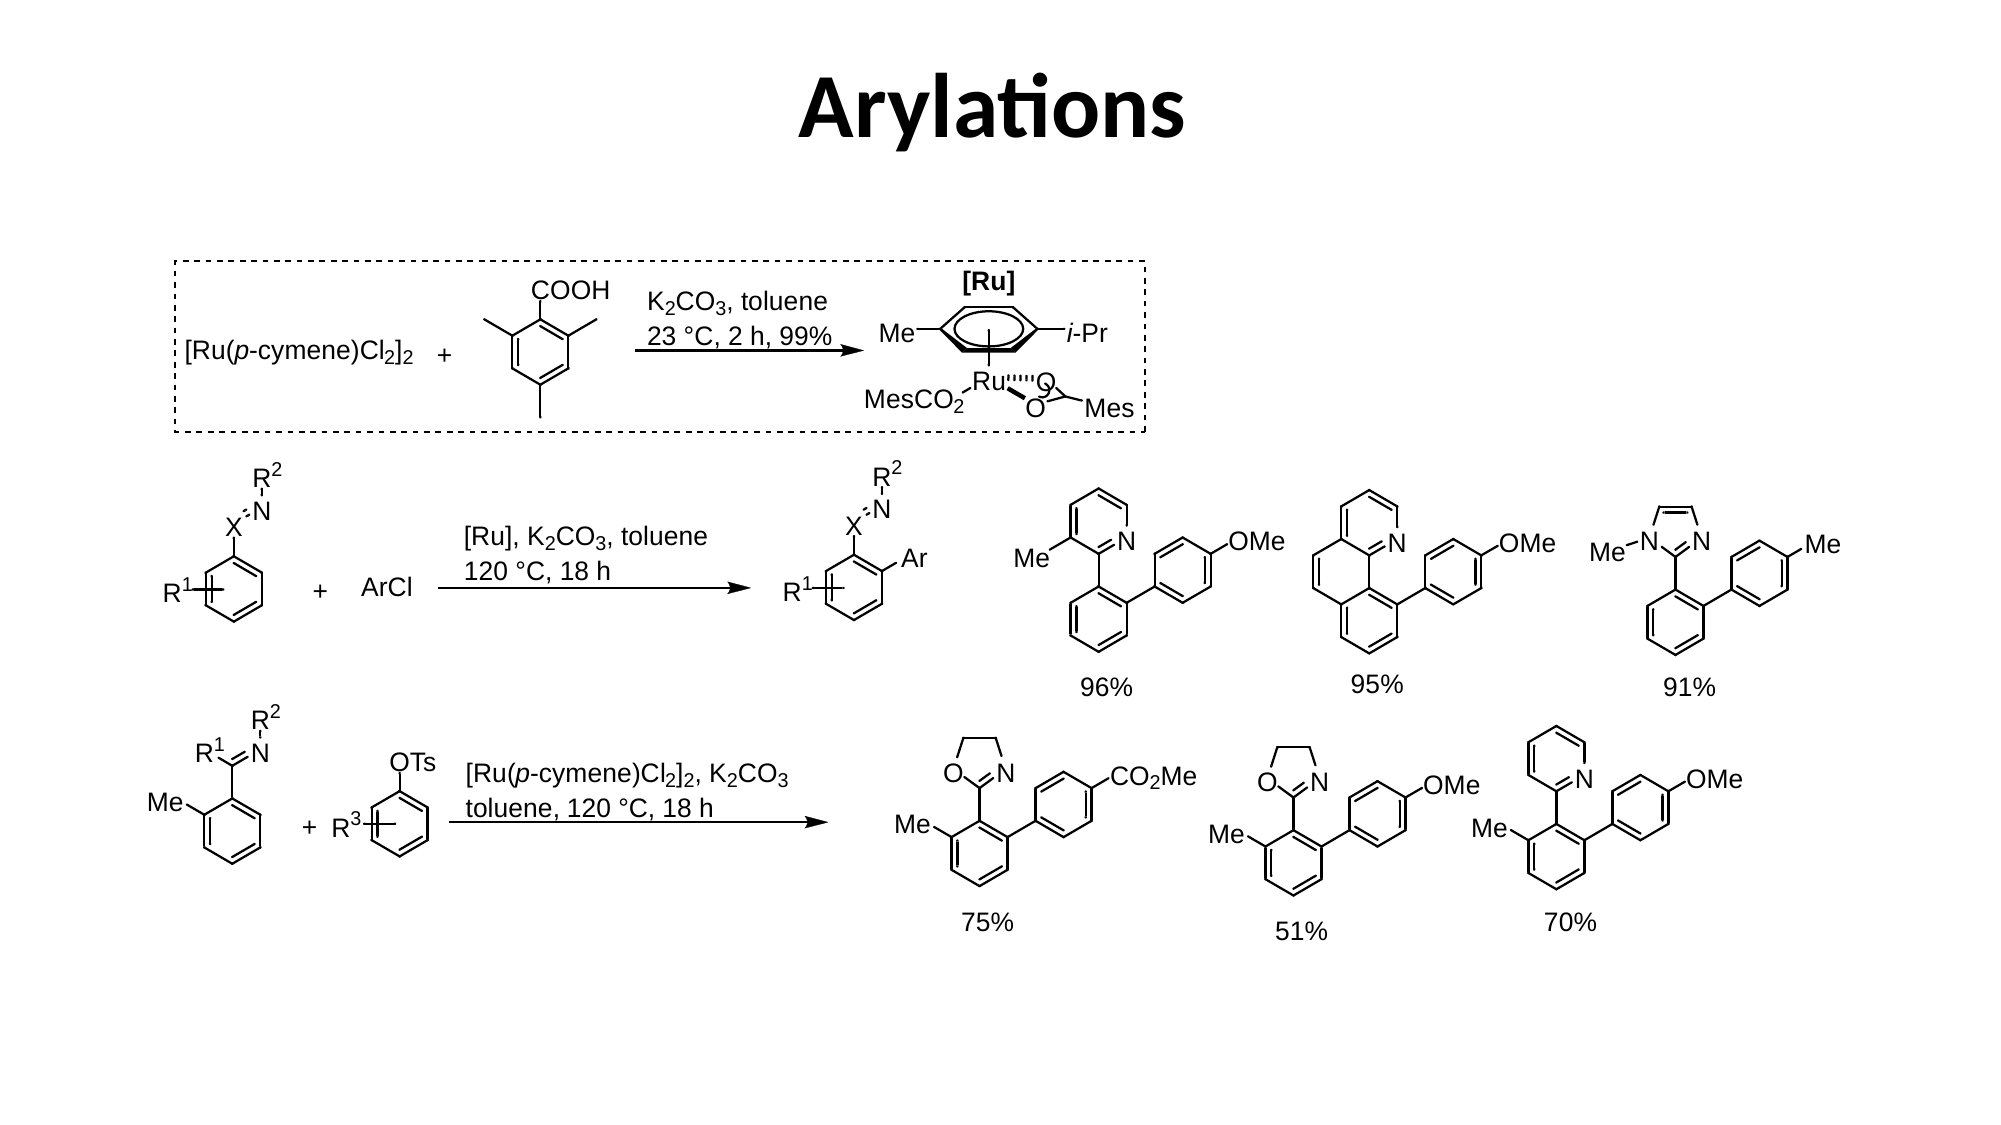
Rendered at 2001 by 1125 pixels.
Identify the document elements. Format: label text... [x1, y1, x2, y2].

text_box Arylations [255, 7, 1750, 195]
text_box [143, 255, 1863, 948]
